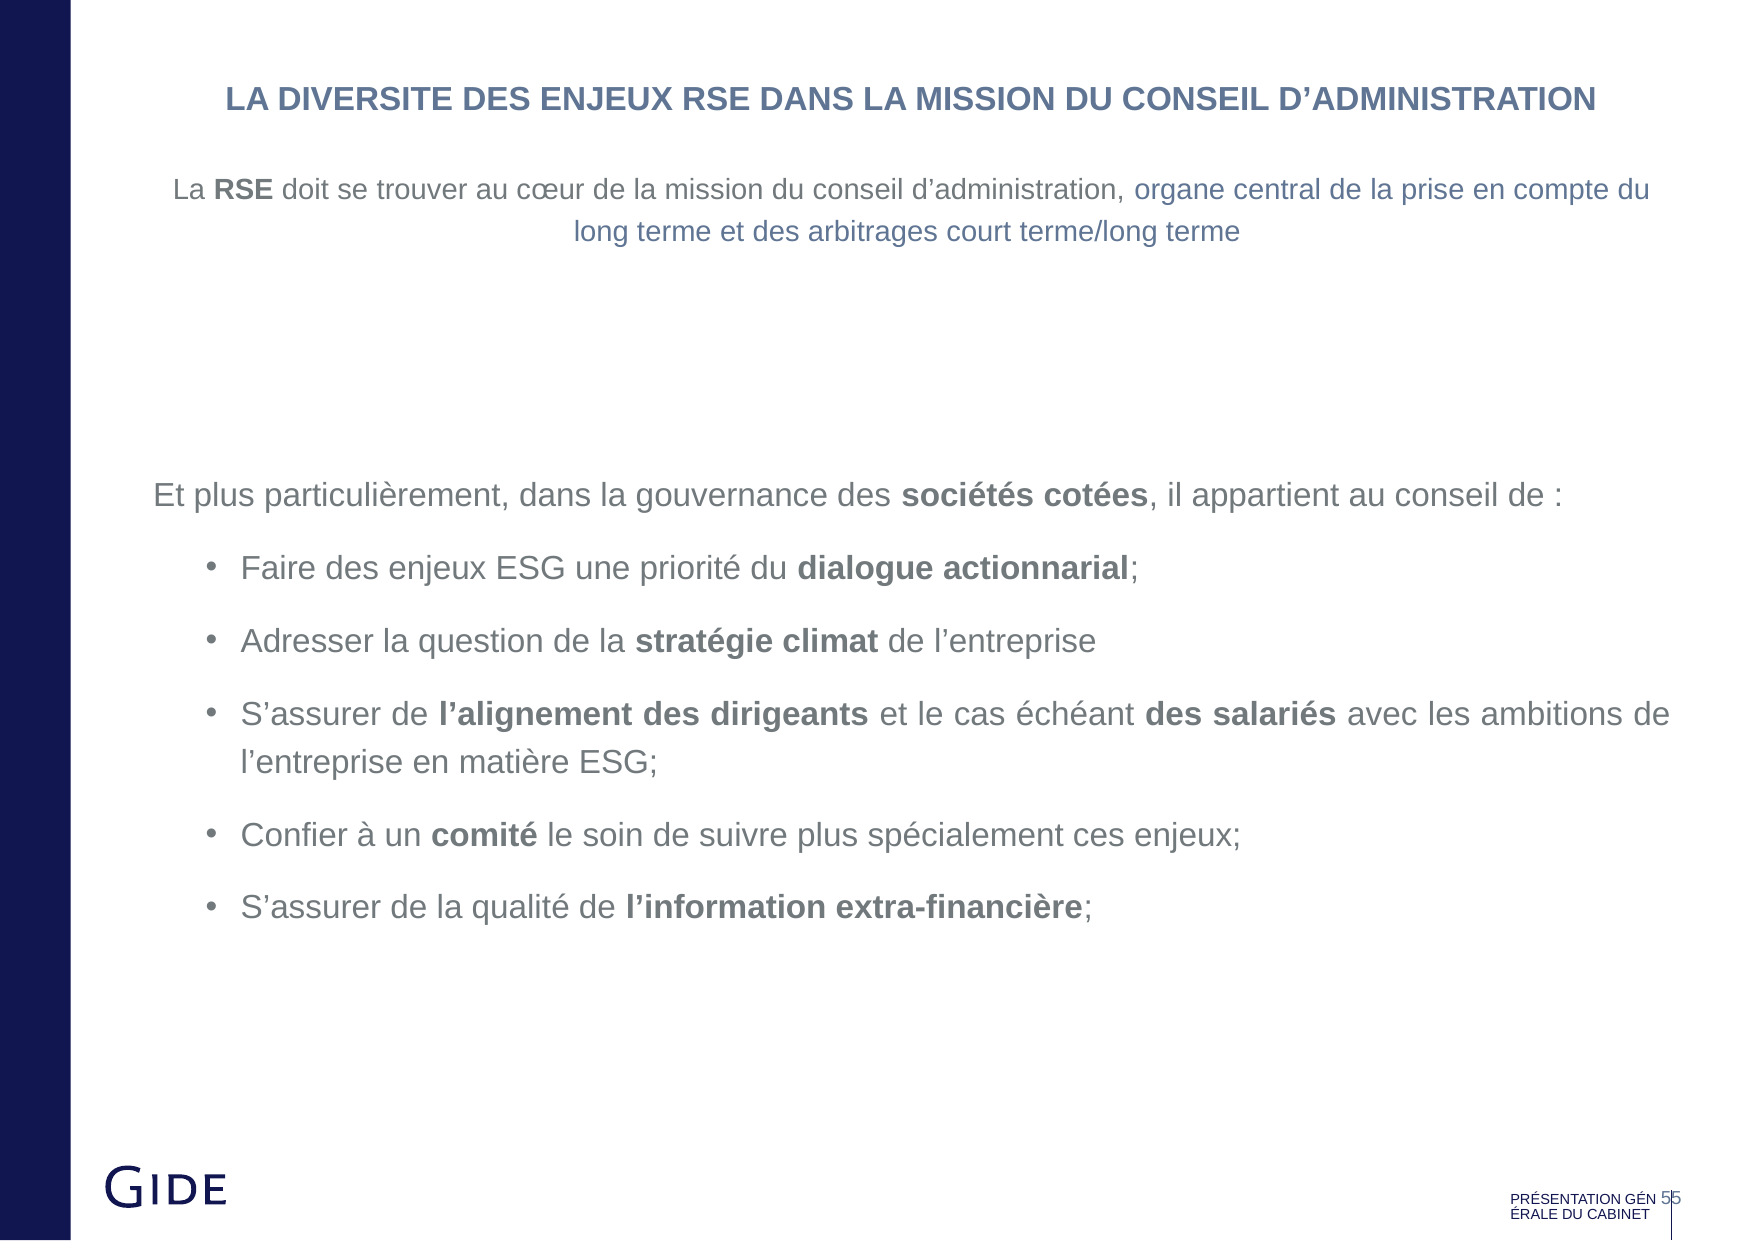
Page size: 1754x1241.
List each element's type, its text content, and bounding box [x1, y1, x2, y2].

list Et plus particulièrement, dans la gouvernance des sociétés cotées, il appartient au conseil de : Faire des enjeux ESG une priorité du dialogue actionnarial; Adresser la question de la stratégie climat de l’entreprise S’assurer de l’alignement des dirigeants et le cas échéant des salariés avec les ambitions de l’entreprise en matière ESG; Confier à un comité le soin de suivre plus spécialement ces enjeux; S’assurer de la qualité de l’information extra-financière; [153, 236, 1671, 1082]
title La DIVERSITE DES ENJEUX RSE DANS LA MISSION DU CONSEIL D’ADMINISTRATION [153, 81, 1671, 132]
footer Présentation générale du cabinet [1510, 1189, 1659, 1208]
list La RSE doit se trouver au cœur de la mission du conseil d’administration, organe central de la prise en compte du long terme et des arbitrages court terme/long terme [153, 163, 1671, 204]
